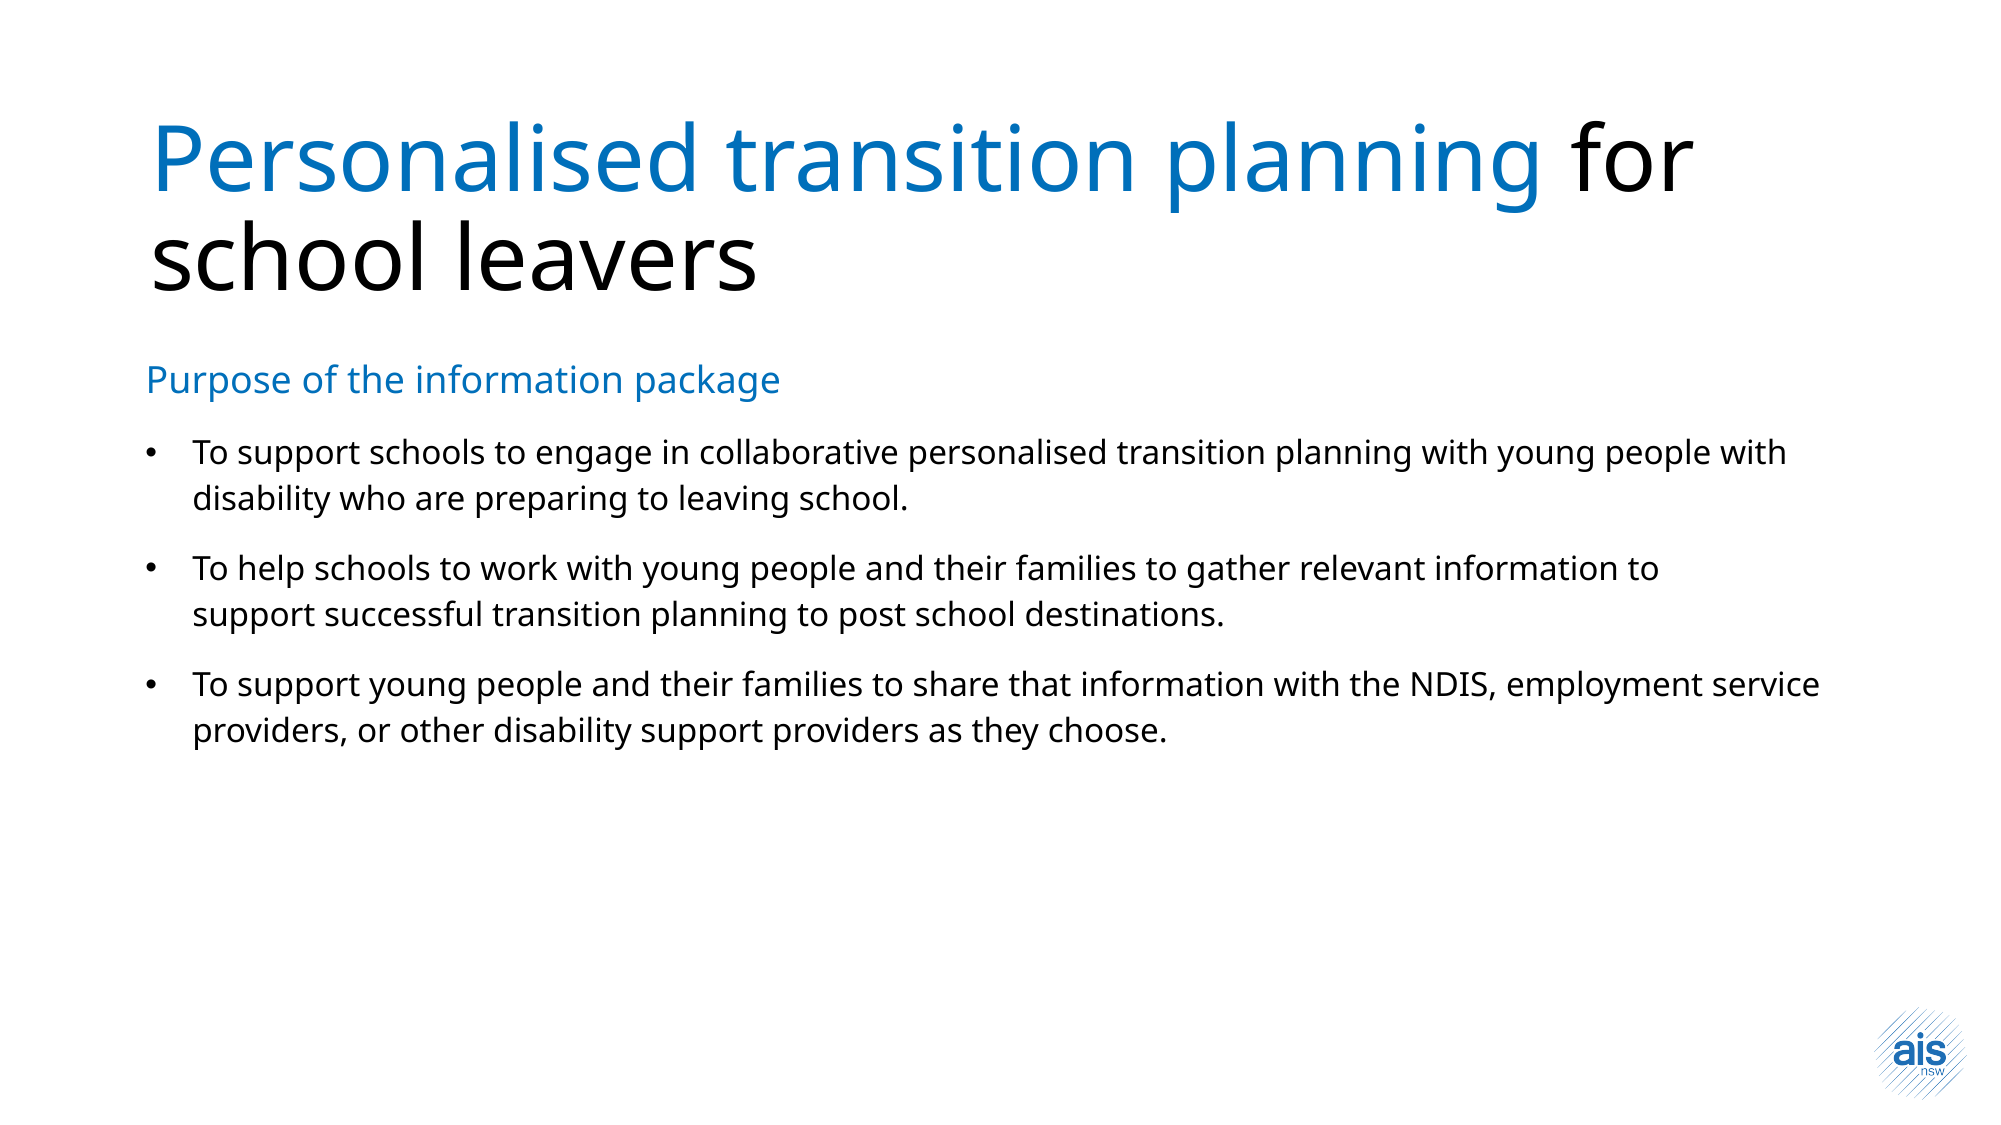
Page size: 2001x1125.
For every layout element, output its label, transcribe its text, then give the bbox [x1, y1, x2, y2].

picture [1874, 1007, 1967, 1100]
text_box Personalised transition planning for school leavers [149, 104, 1802, 318]
text_box Purpose of the information package To support schools to engage in collaborative personalised transition planning with young people with disability who are preparing to leaving school. To help schools to work with young people and their families to gather relevant information to support successful transition planning to post school destinations. To support young people and their families to share that information with the NDIS, employment service providers, or other disability support providers as they choose. [128, 348, 1849, 757]
